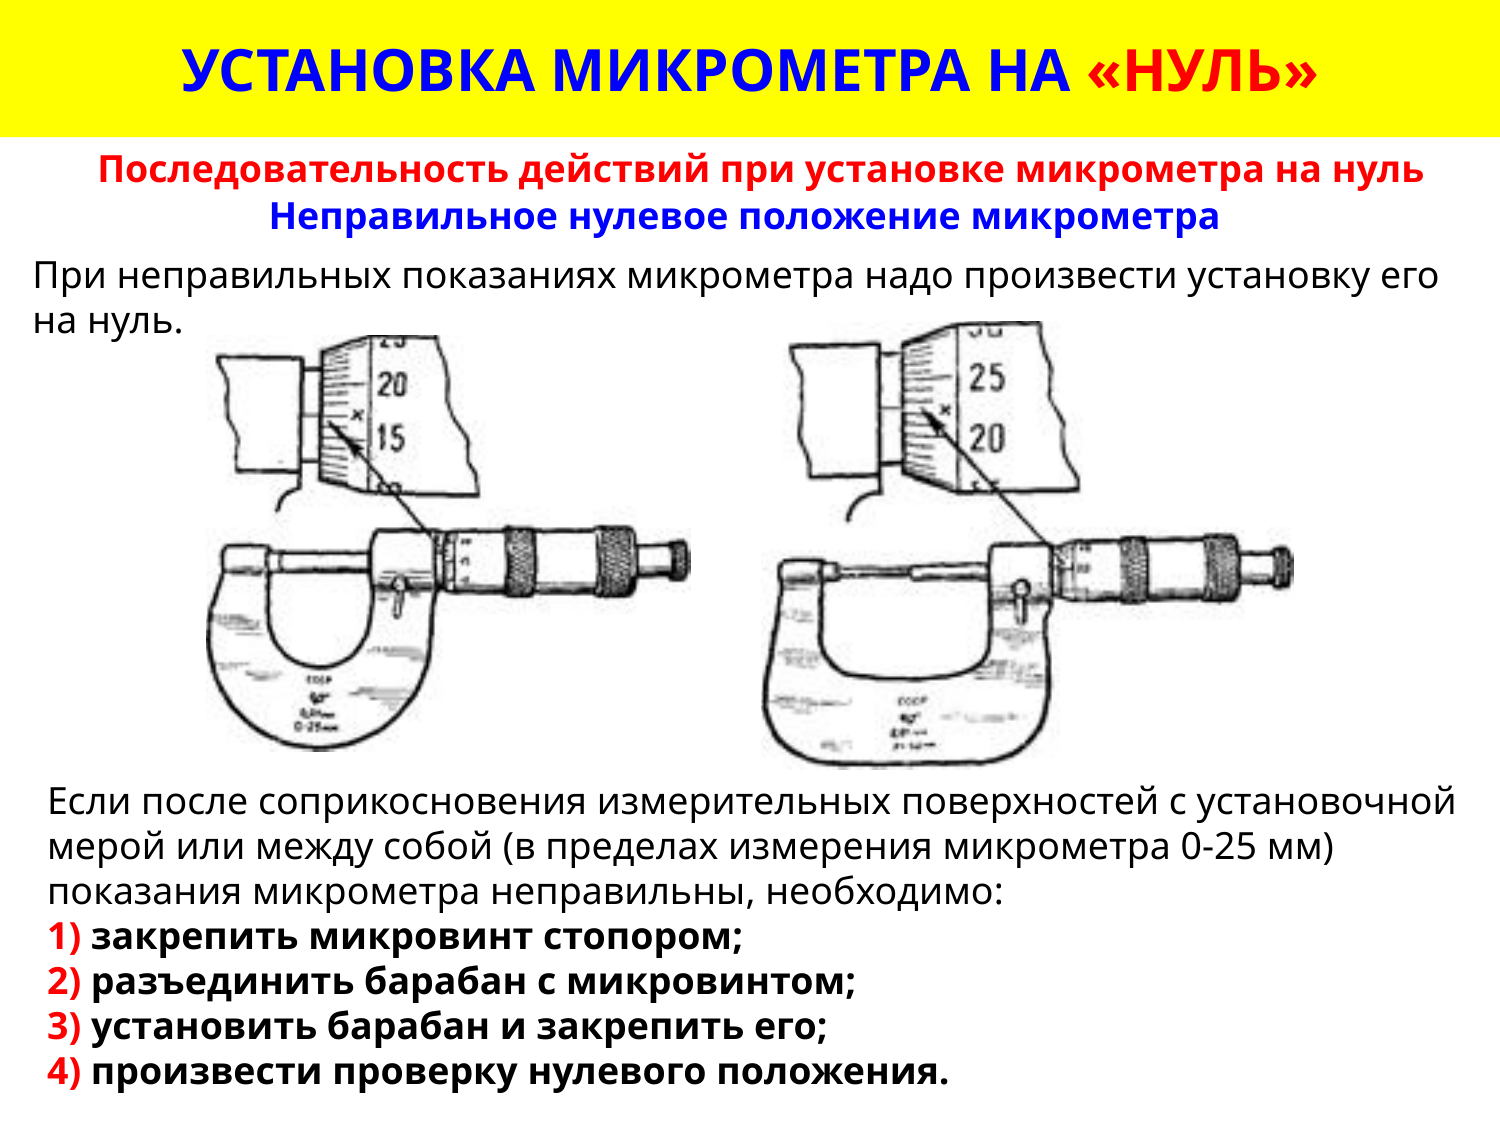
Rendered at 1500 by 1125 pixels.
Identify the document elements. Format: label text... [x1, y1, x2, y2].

text_box Если после соприкосновения измерительных поверхностей с установочной мерой или между собой (в пределах измерения микрометра 0-25 мм) показания микрометра неправильны, необходимо: 1) закрепить микровинт стопором; 2) разъединить барабан с микровинтом; 3) установить барабан и закрепить его; 4) произвести проверку нулевого положения. [32, 769, 1500, 1100]
text_box Неправильное нулевое положение микрометра [253, 184, 1317, 243]
text_box При неправильных показаниях микрометра надо произвести установку его на нуль. [17, 243, 1500, 349]
picture [206, 334, 691, 752]
picture [761, 320, 1294, 770]
title УСТАНОВКА МИКРОМЕТРА НА «НУЛЬ» [0, 0, 1500, 138]
text_box Последовательность действий при установке микрометра на нуль [82, 137, 1500, 197]
